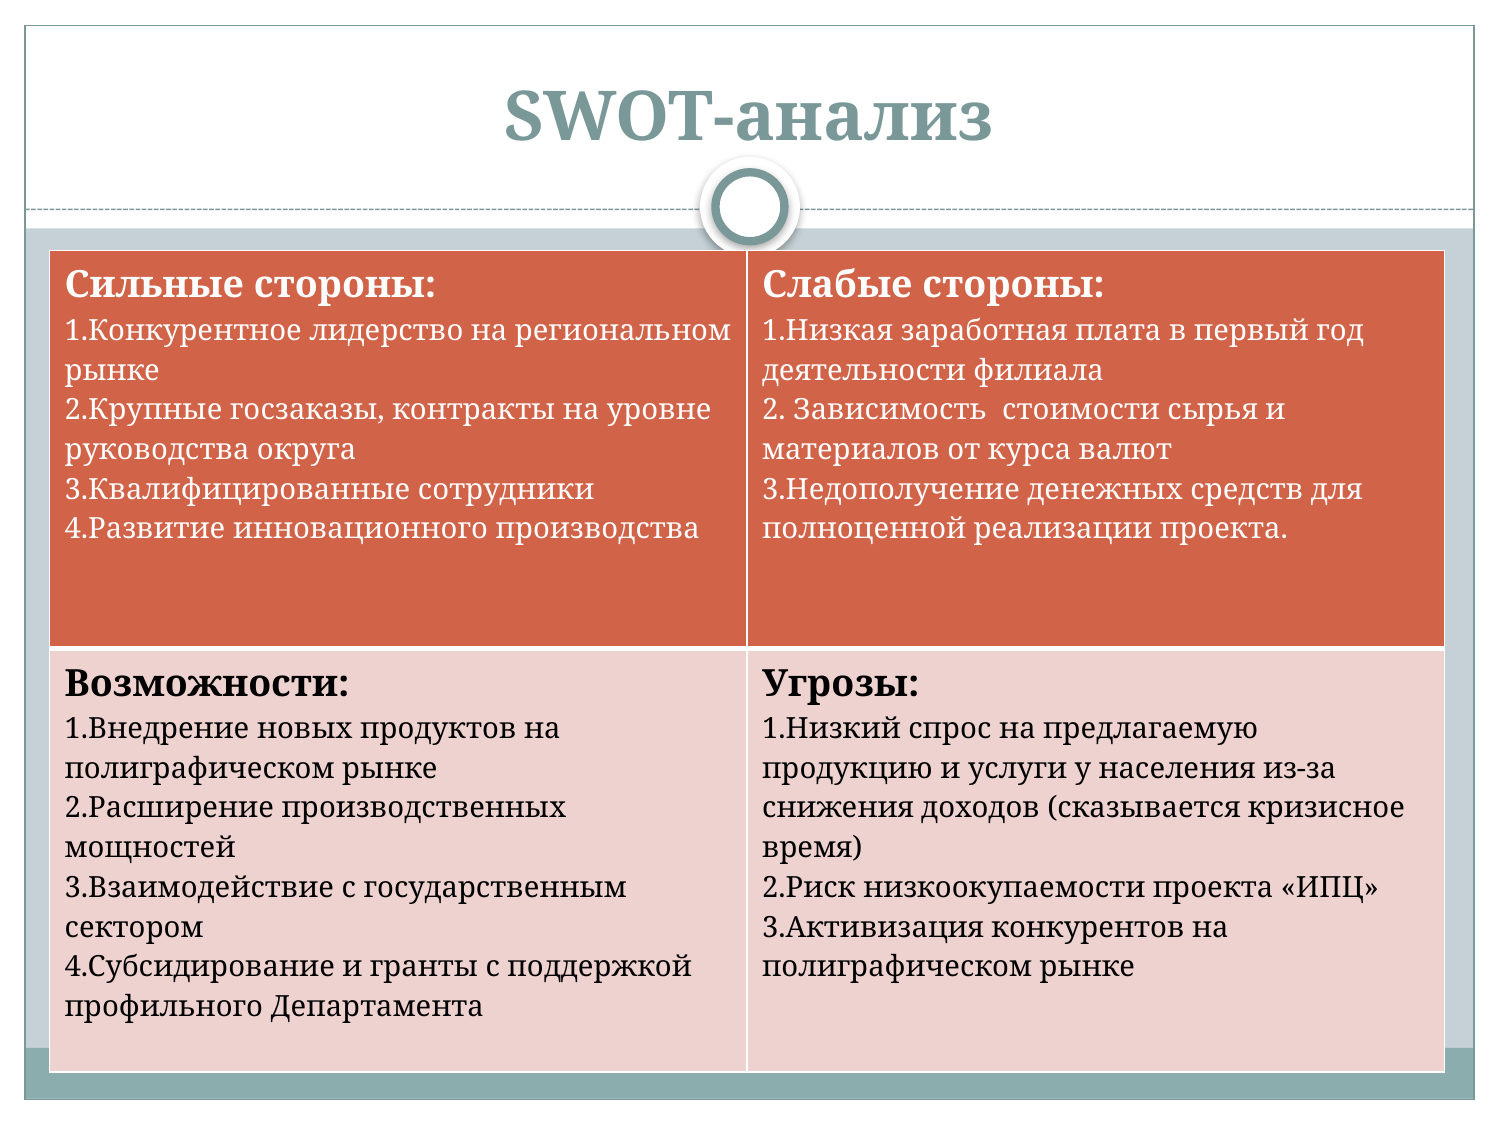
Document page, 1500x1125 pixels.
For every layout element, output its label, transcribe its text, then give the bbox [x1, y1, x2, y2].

table_header Слабые стороны: 1.Низкая заработная плата в первый год деятельности филиала 2. Зависимость стоимости сырья и материалов от курса валют 3.Недополучение денежных средств для полноценной реализации проекта. [748, 251, 1444, 646]
title SWOT-анализ [49, 37, 1450, 162]
table_header Сильные стороны: 1.Конкурентное лидерство на региональном рынке 2.Крупные госзаказы, контракты на уровне руководства округа 3.Квалифицированные сотрудники 4.Развитие инновационного производства [50, 251, 746, 646]
table_cell Угрозы: 1.Низкий спрос на предлагаемую продукцию и услуги у населения из-за снижения доходов (сказывается кризисное время) 2.Риск низкоокупаемости проекта «ИПЦ» 3.Активизация конкурентов на полиграфическом рынке [748, 651, 1444, 1071]
table_cell Возможности: 1.Внедрение новых продуктов на полиграфическом рынке 2.Расширение производственных мощностей 3.Взаимодействие с государственным сектором 4.Субсидирование и гранты с поддержкой профильного Департамента [50, 651, 746, 1071]
